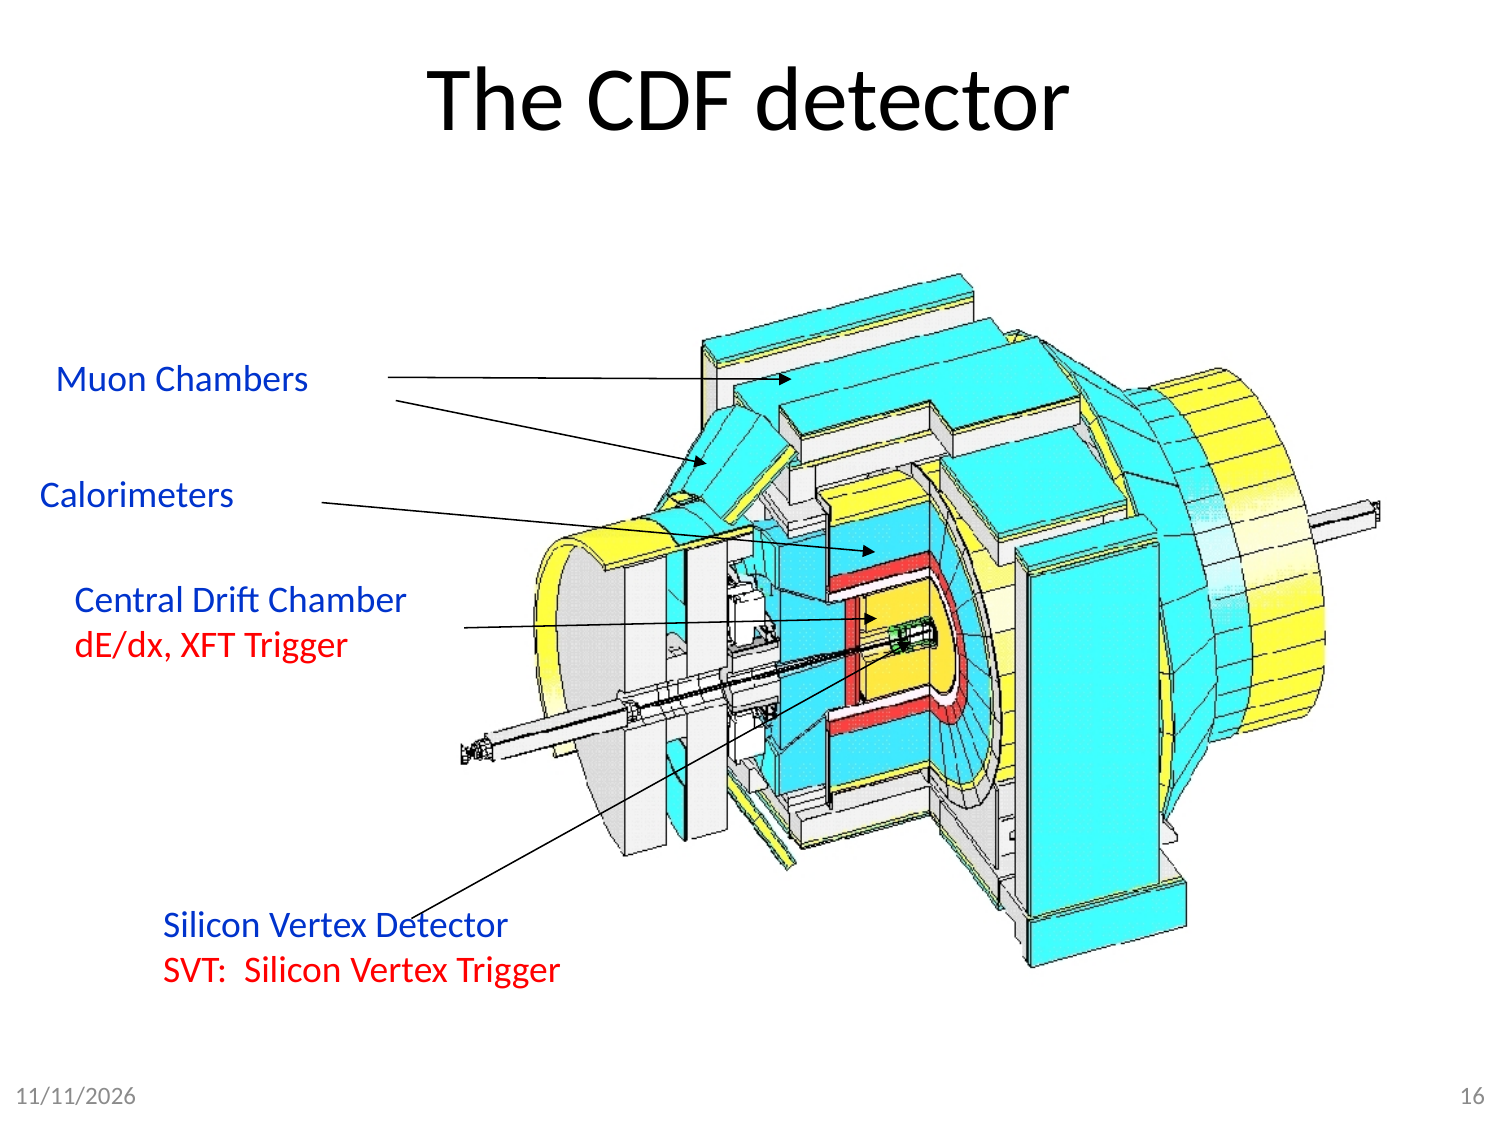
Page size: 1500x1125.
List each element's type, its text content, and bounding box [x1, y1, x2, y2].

title The CDF detector [0, 0, 1500, 188]
picture [444, 243, 1396, 1016]
text_box Calorimeters [24, 462, 313, 523]
text_box Silicon Vertex Detector SVT: Silicon Vertex Trigger [148, 892, 439, 997]
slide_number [0, 1065, 350, 1125]
text_box Muon Chambers [40, 346, 324, 407]
slide_number 16 [1149, 1065, 1500, 1125]
text_box Central Drift Chamber dE/dx, XFT Trigger [59, 567, 423, 673]
